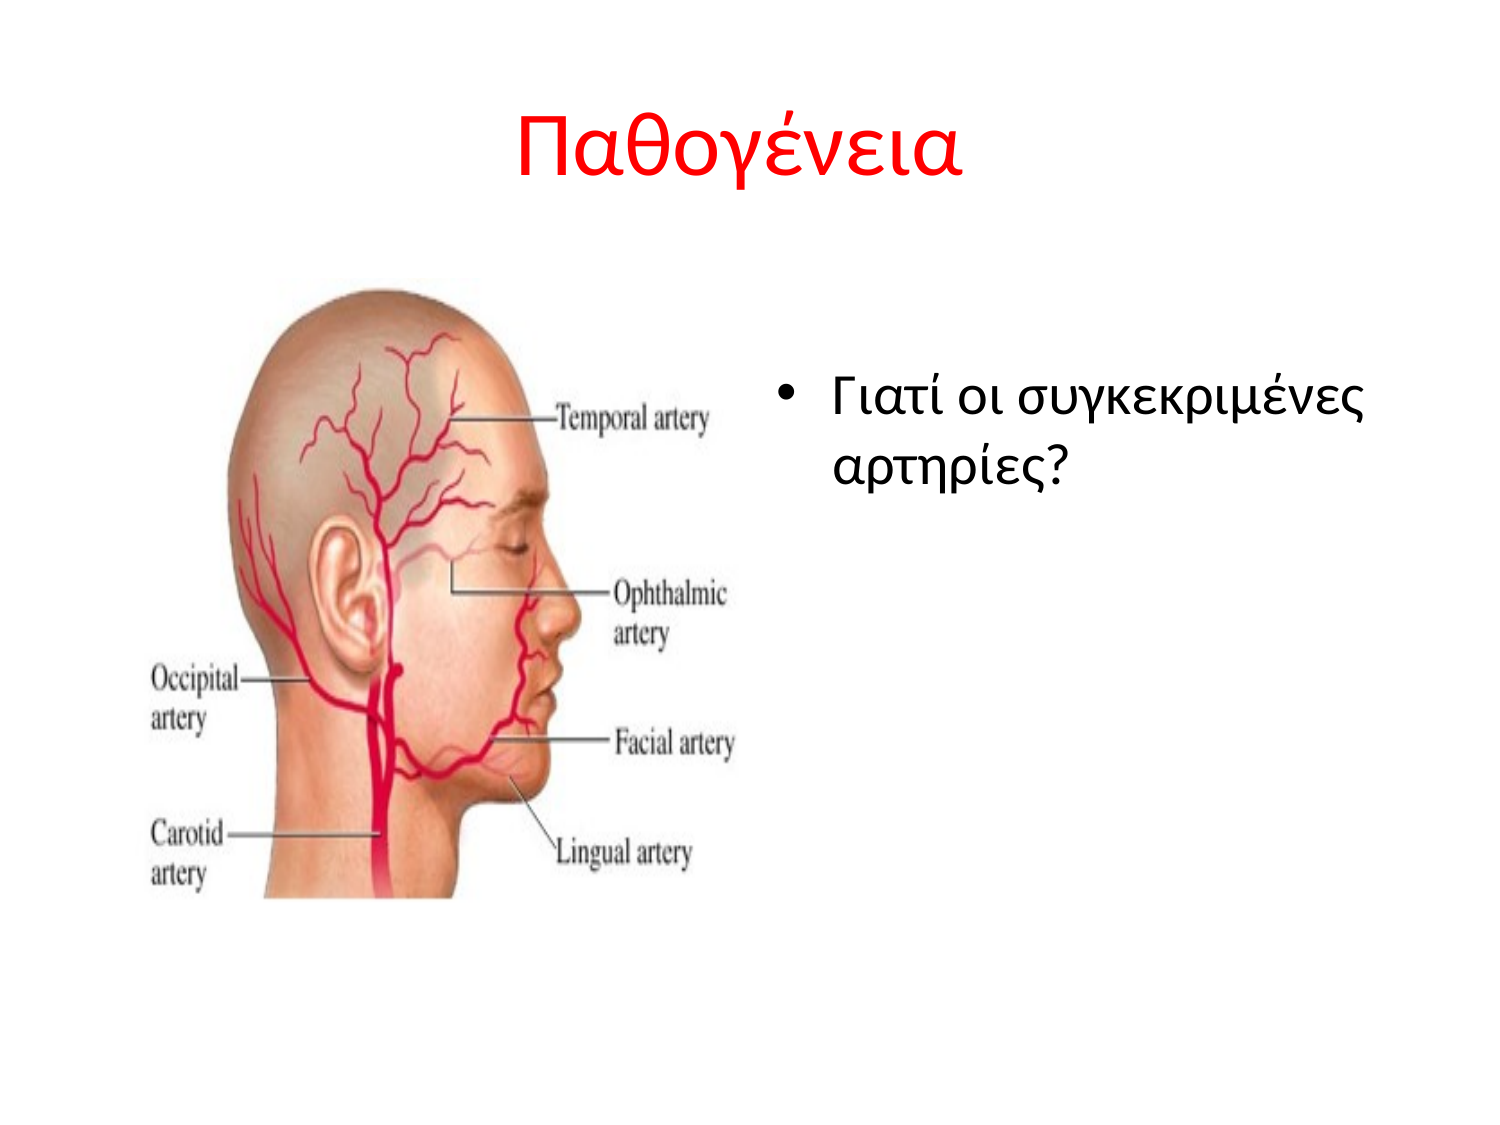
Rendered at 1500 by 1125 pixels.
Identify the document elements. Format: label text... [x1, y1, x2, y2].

title Παθογένεια [75, 45, 1425, 233]
list Γιατί οι συγκεκριμένες αρτηρίες? [761, 267, 1425, 1010]
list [135, 278, 756, 906]
